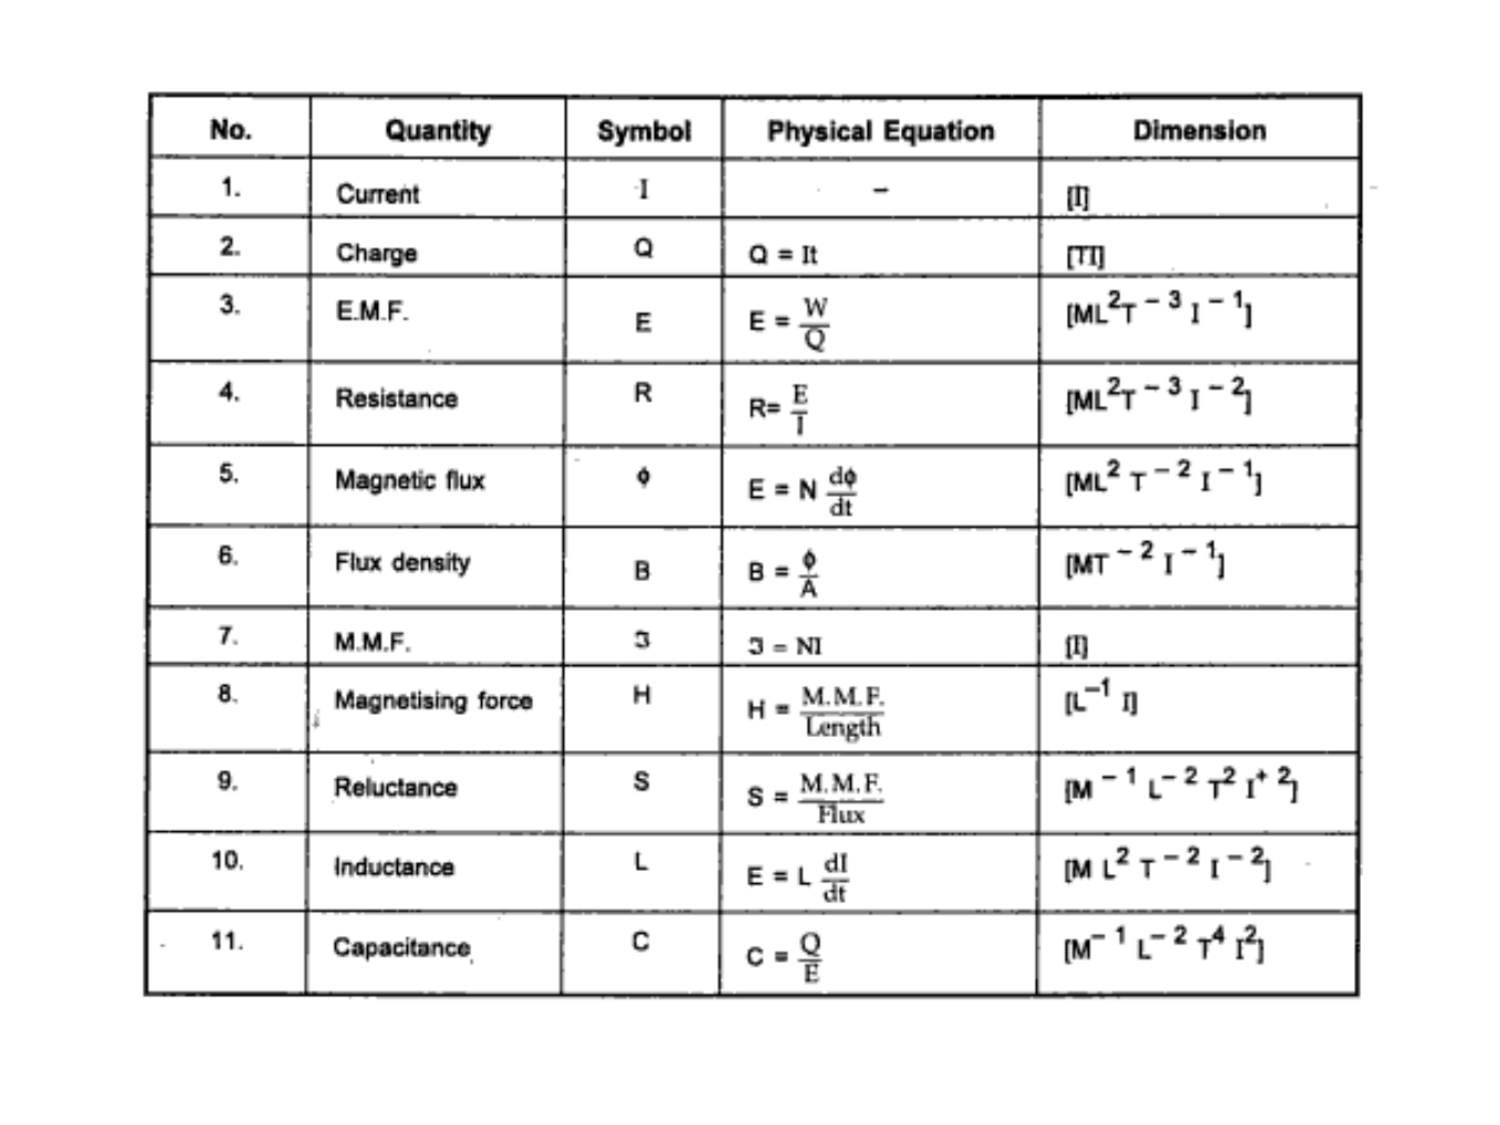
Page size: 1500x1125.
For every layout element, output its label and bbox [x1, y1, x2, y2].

list [121, 87, 1404, 1006]
